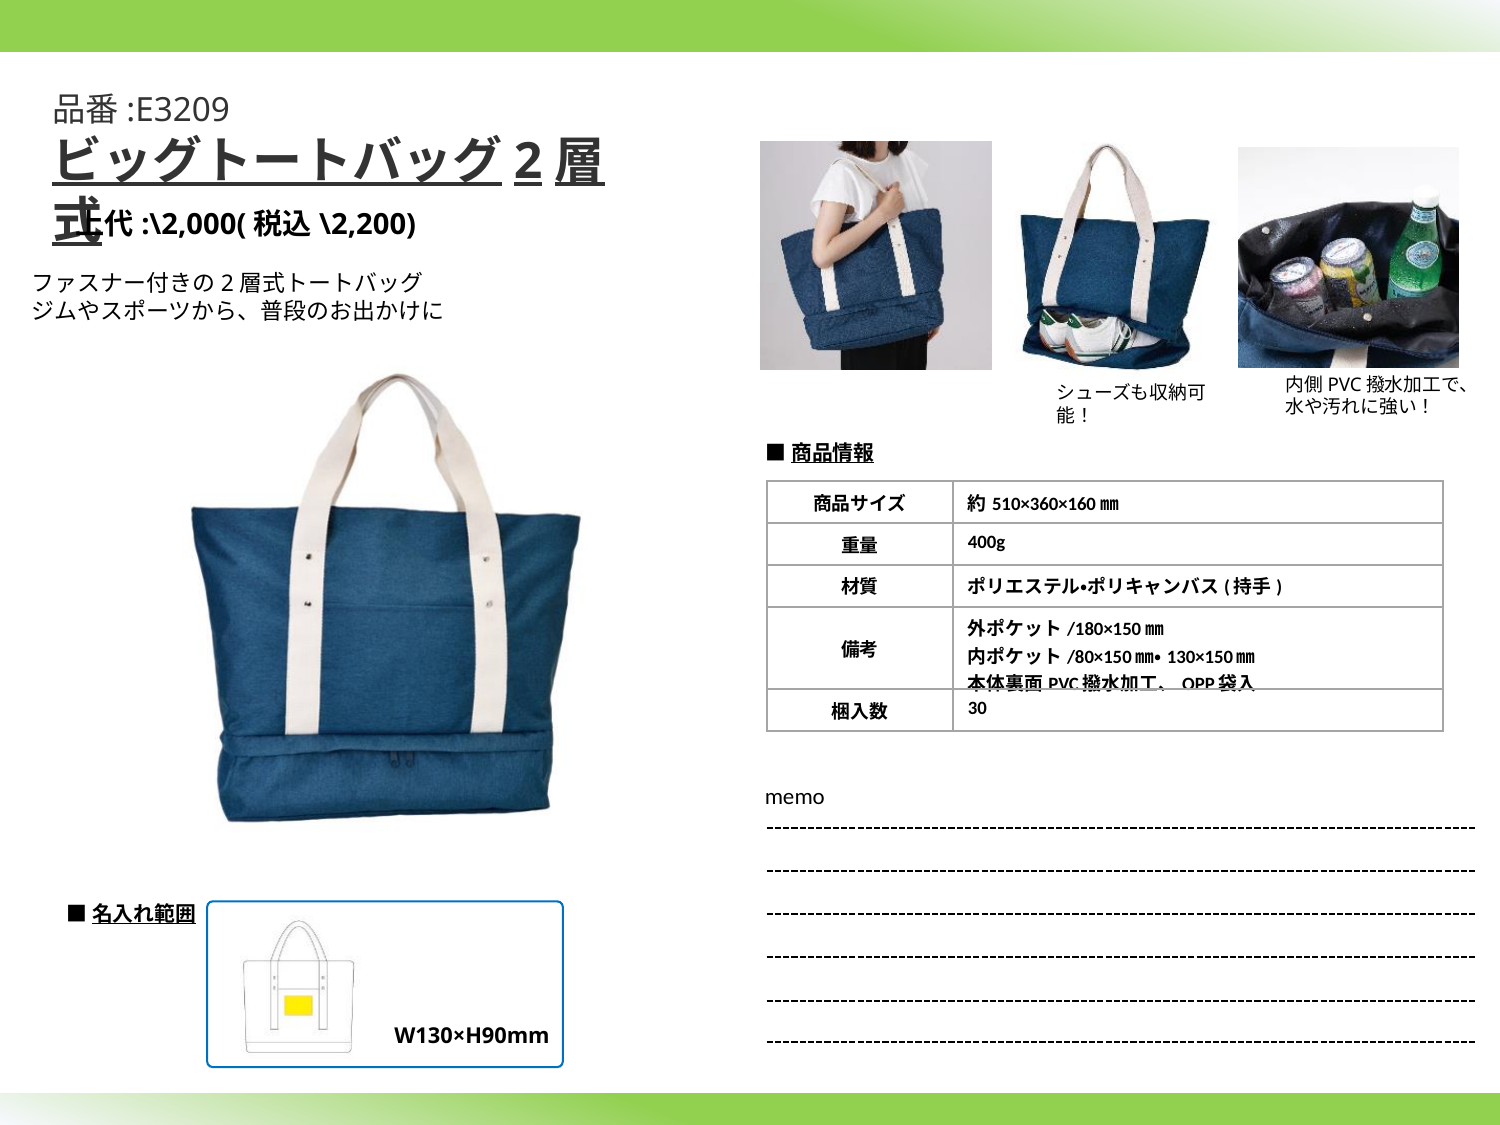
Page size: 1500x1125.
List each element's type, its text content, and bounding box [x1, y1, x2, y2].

picture [118, 334, 646, 862]
text_box ■商品情報 [750, 432, 890, 472]
table_cell 重量 [768, 524, 952, 564]
table_cell 外ポケット/180×150㎜ 内ポケット/80×150㎜・130×150㎜ 本体裏面PVC撥水加工、OPP袋入 [954, 608, 1442, 688]
text_box ■名入れ範囲 [51, 893, 211, 933]
table_cell 梱入数 [768, 690, 952, 730]
table_cell 材質 [768, 566, 952, 606]
text_box 上代:\2,000(税込\2,200) [60, 198, 432, 249]
text_box 品番:E3209 ビッグトートバッグ2層式 [37, 81, 668, 256]
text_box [749, 774, 1476, 1042]
table_header 商品サイズ [768, 482, 952, 522]
table_cell ポリエステル・ポリキャンバス(持手) [954, 566, 1442, 606]
text_box [0, 0, 1500, 52]
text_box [207, 901, 581, 1068]
picture [760, 126, 1459, 387]
text_box [0, 1093, 1500, 1125]
table_cell 30 [954, 690, 1442, 730]
table_header 約510×360×160㎜ [954, 482, 1442, 522]
text_box シューズも収納可能！ [1042, 373, 1248, 434]
text_box 内側PVC撥水加工で、 水や汚れに強い！ [1270, 365, 1488, 426]
table_cell 400g [954, 524, 1442, 564]
table_cell 備考 [768, 608, 952, 688]
text_box ファスナー付きの2層式トートバッグ ジムやスポーツから、普段のお出かけに [16, 261, 460, 332]
